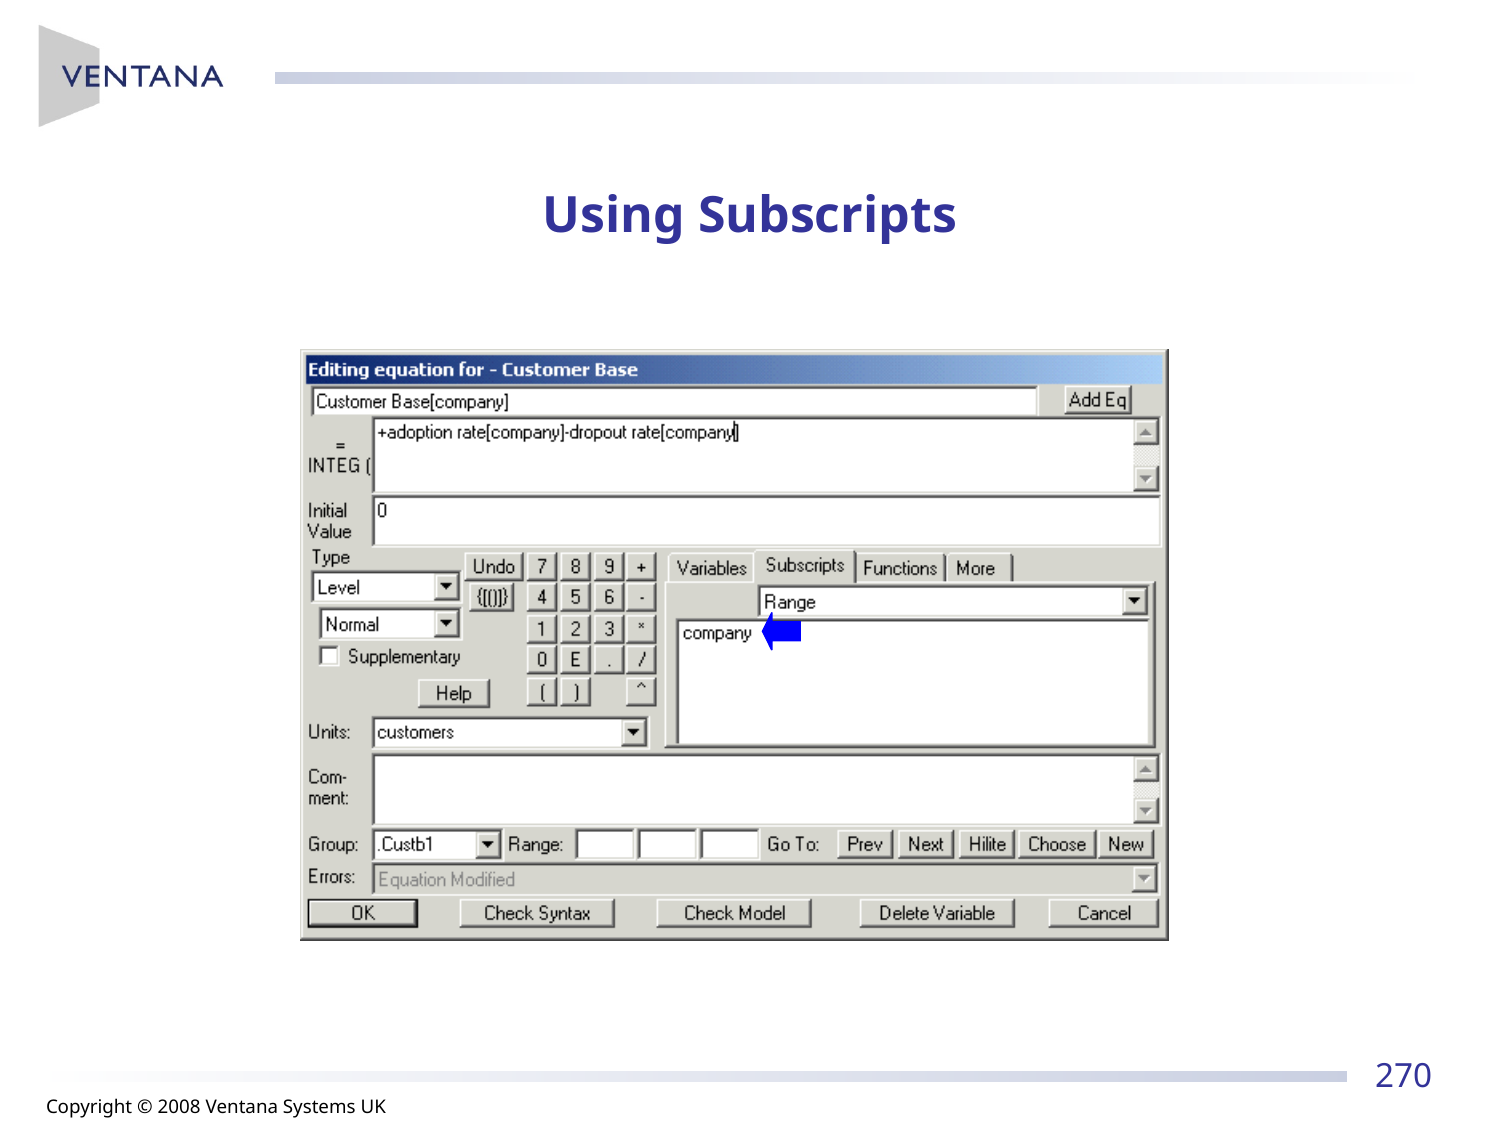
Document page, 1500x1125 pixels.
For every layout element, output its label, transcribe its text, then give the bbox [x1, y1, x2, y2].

picture [299, 349, 1170, 941]
picture [0, 0, 275, 153]
title Using Subscripts [112, 137, 1388, 288]
